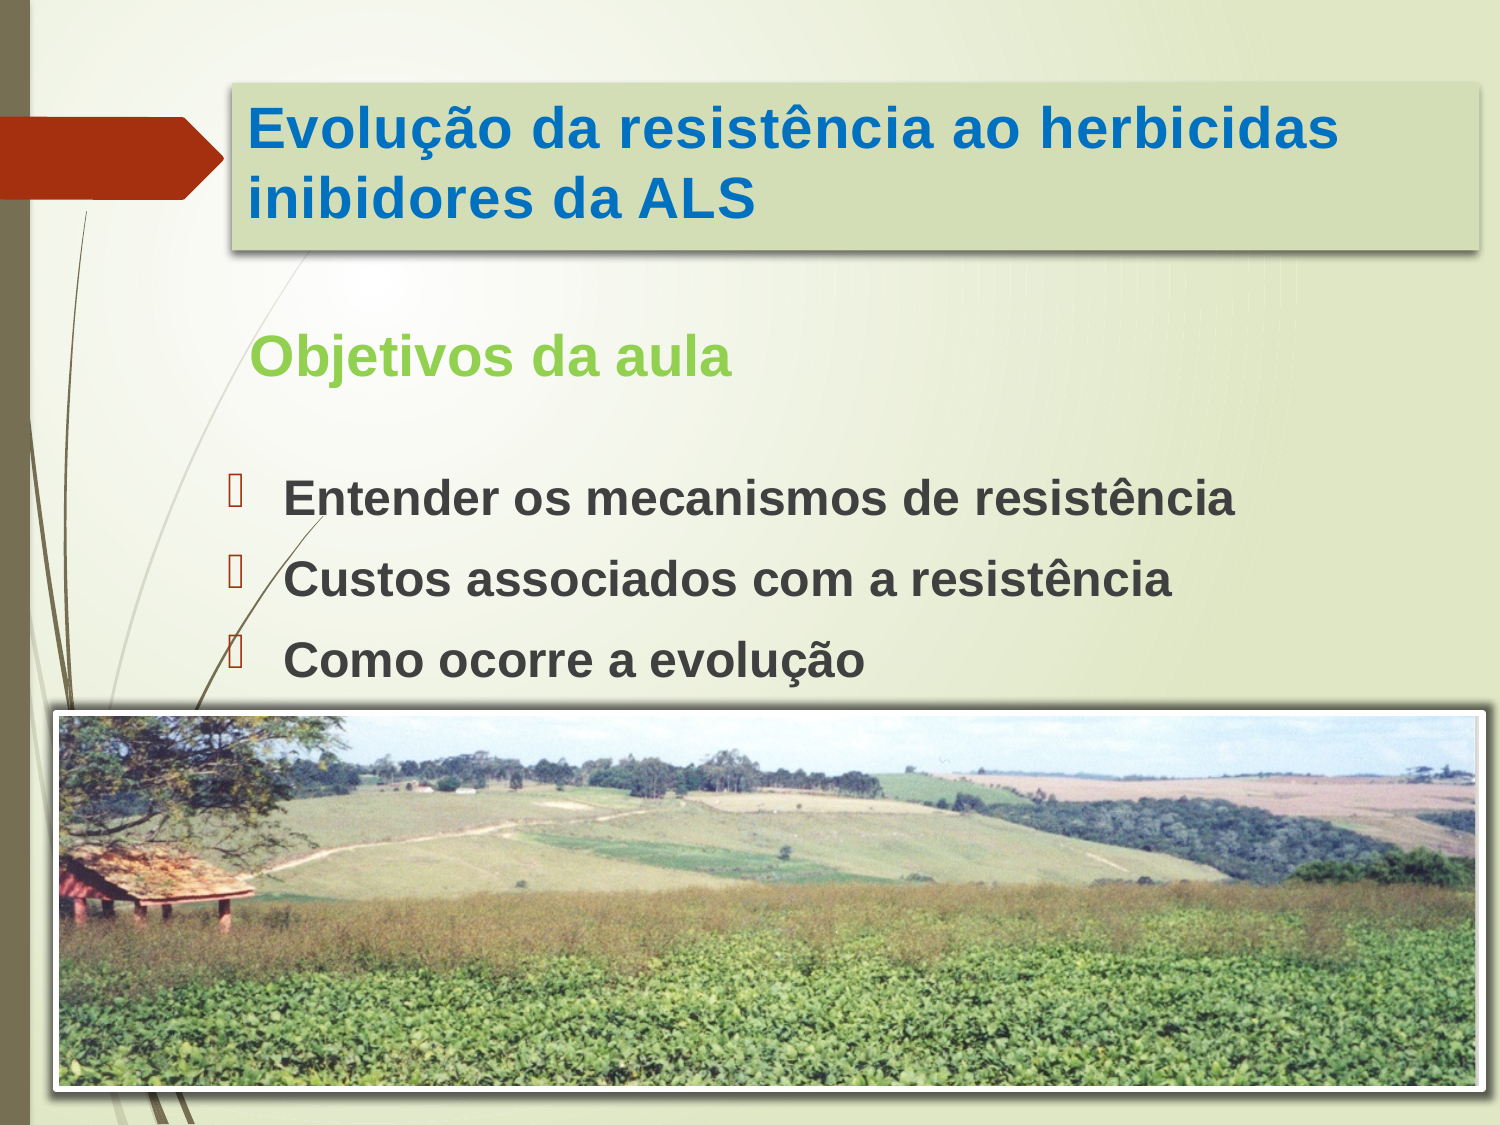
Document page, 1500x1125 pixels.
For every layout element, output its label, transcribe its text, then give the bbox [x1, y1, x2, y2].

list Entender os mecanismos de resistência Custos associados com a resistência Como ocorre a evolução [212, 457, 1480, 697]
title Evolução da resistência ao herbicidas inibidores da ALS [232, 82, 1480, 251]
text_box Objetivos da aula [235, 310, 748, 396]
picture [58, 715, 1480, 1086]
